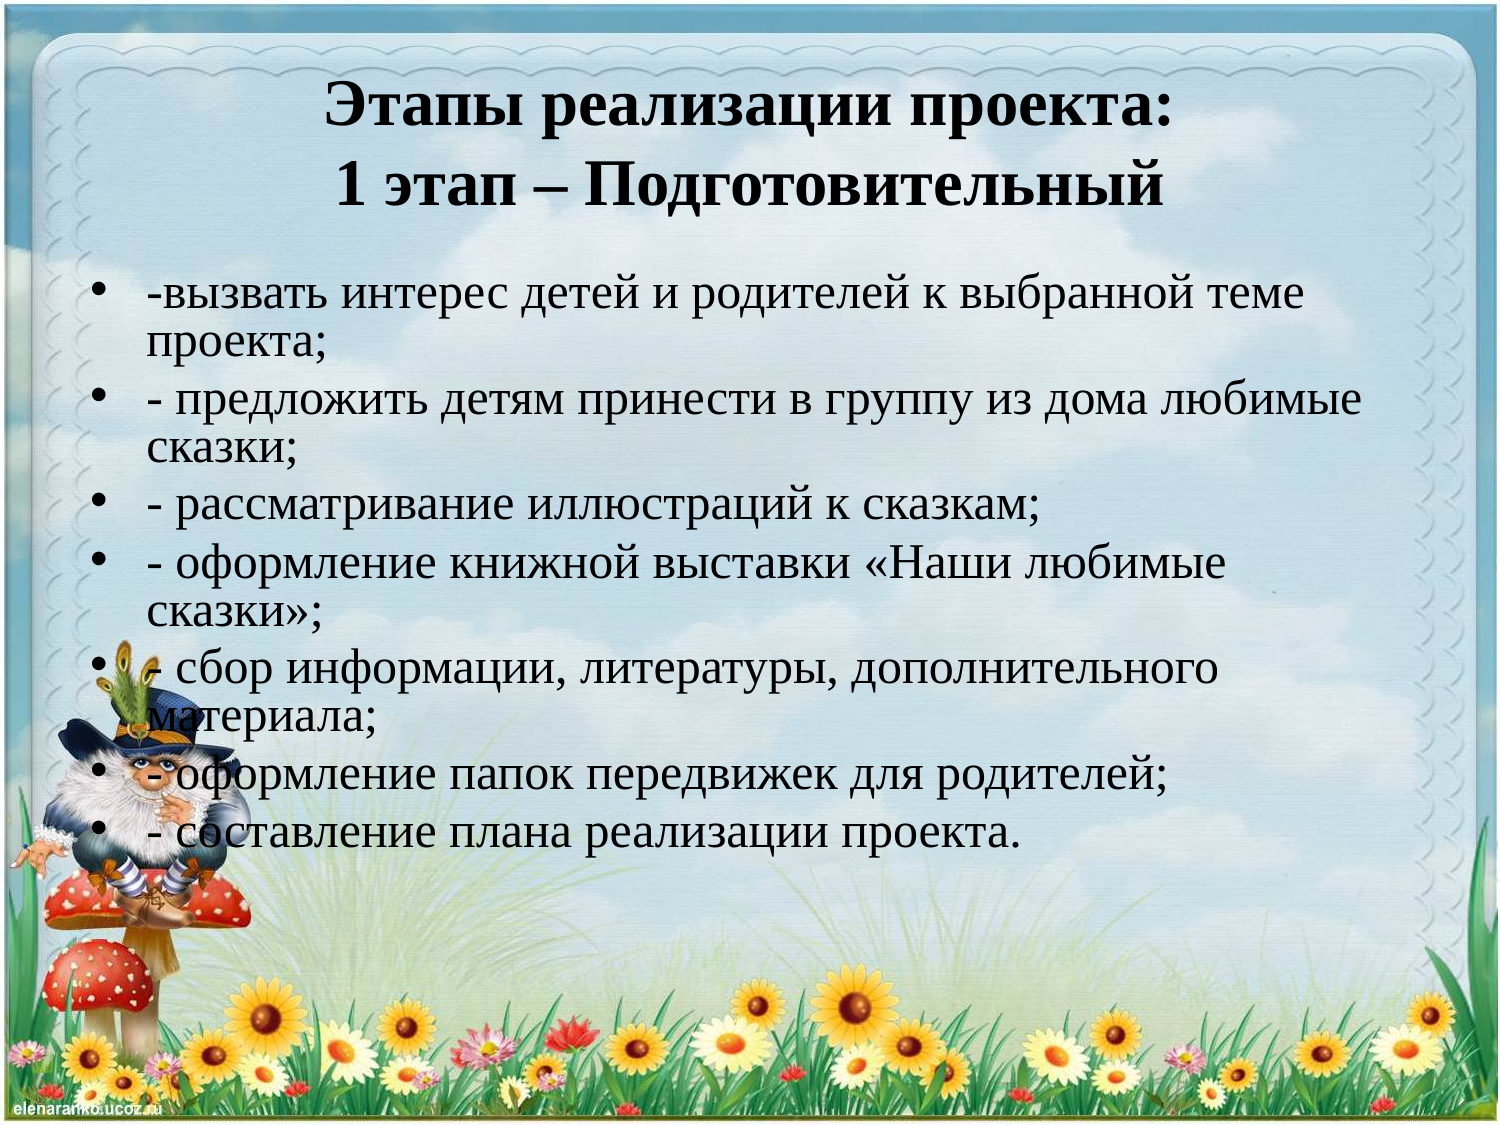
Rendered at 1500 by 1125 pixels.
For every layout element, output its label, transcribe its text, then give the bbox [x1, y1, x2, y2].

picture [0, 0, 1500, 1125]
title Этапы реализации проекта: 1 этап – Подготовительный [74, 44, 1426, 233]
list -вызвать интерес детей и родителей к выбранной теме проекта; - предложить детям принести в группу из дома любимые сказки; - рассматривание иллюстраций к сказкам; - оформление книжной выставки «Наши любимые сказки»; - сбор информации, литературы, дополнительного материала; - оформление папок передвижек для родителей; - составление плана реализации проекта. [74, 262, 1426, 1006]
